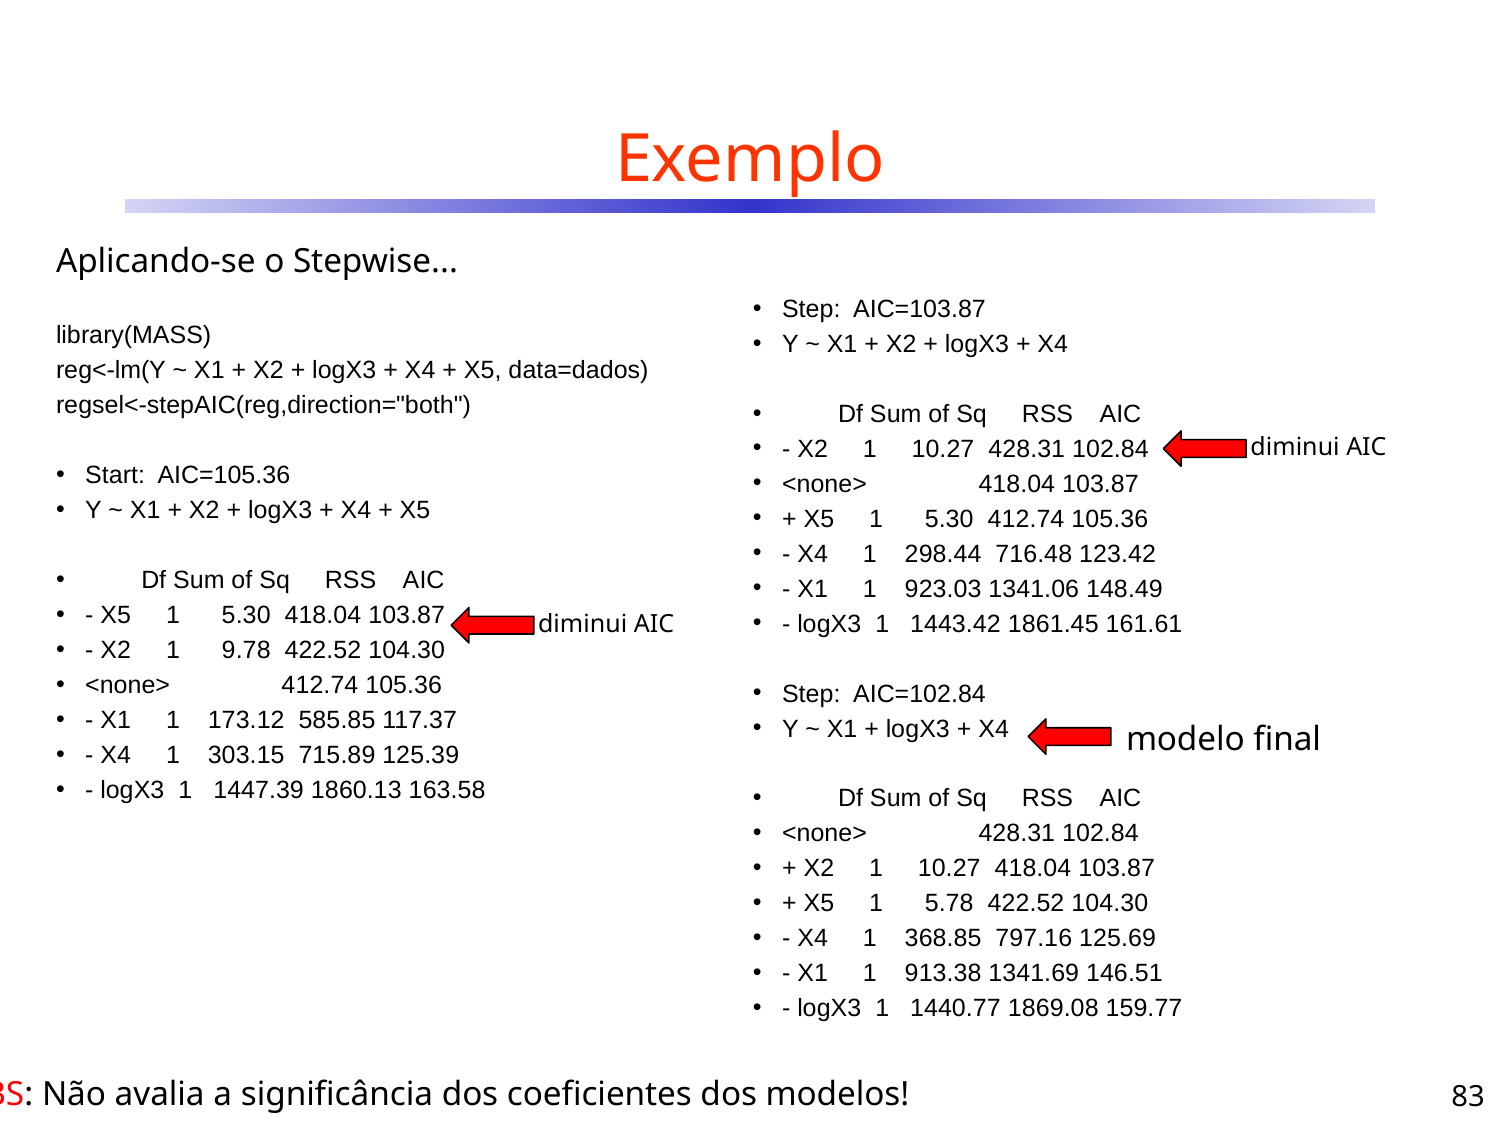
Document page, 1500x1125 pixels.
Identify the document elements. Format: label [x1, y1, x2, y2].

text_box [41, 231, 691, 811]
text_box [738, 285, 1399, 1029]
slide_number [1187, 1049, 1500, 1125]
text_box [0, 1065, 1042, 1120]
title [0, 96, 1500, 213]
